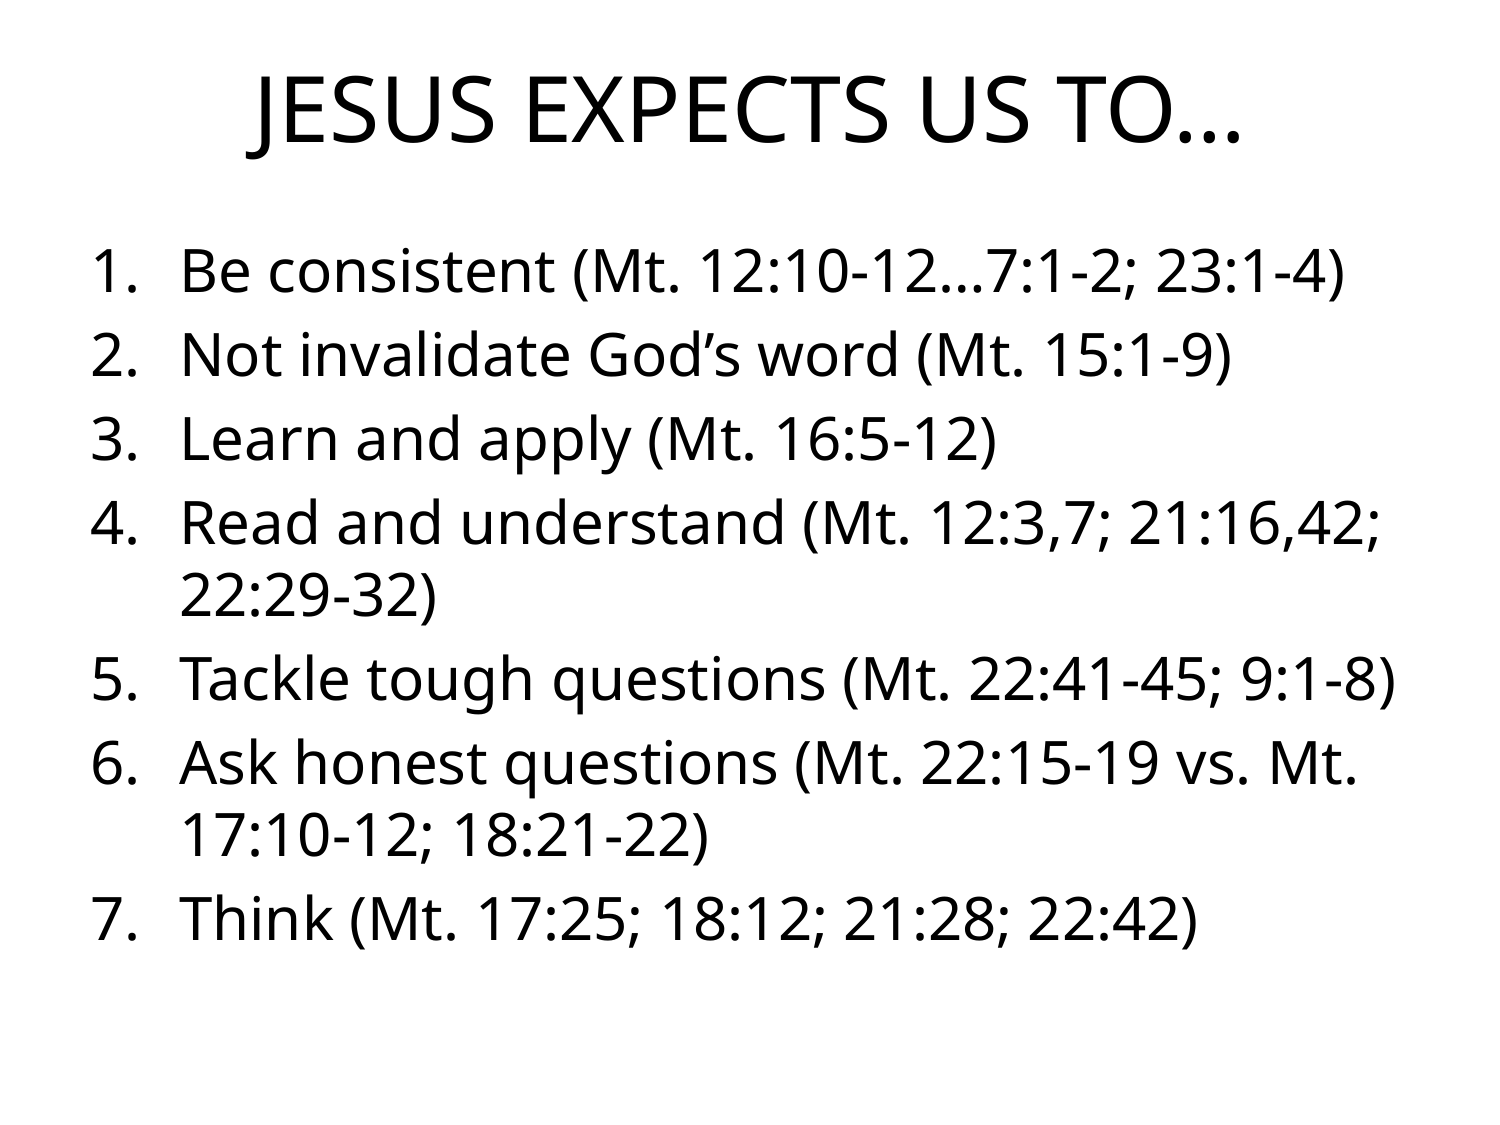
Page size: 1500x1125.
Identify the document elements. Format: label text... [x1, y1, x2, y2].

title JESUS EXPECTS US TO… [75, 12, 1425, 200]
list Be consistent (Mt. 12:10-12…7:1-2; 23:1-4) Not invalidate God’s word (Mt. 15:1-9) Learn and apply (Mt. 16:5-12) Read and understand (Mt. 12:3,7; 21:16,42; 22:29-32) Tackle tough questions (Mt. 22:41-45; 9:1-8) Ask honest questions (Mt. 22:15-19 vs. Mt. 17:10-12; 18:21-22) Think (Mt. 17:25; 18:12; 21:28; 22:42) [75, 224, 1425, 1038]
